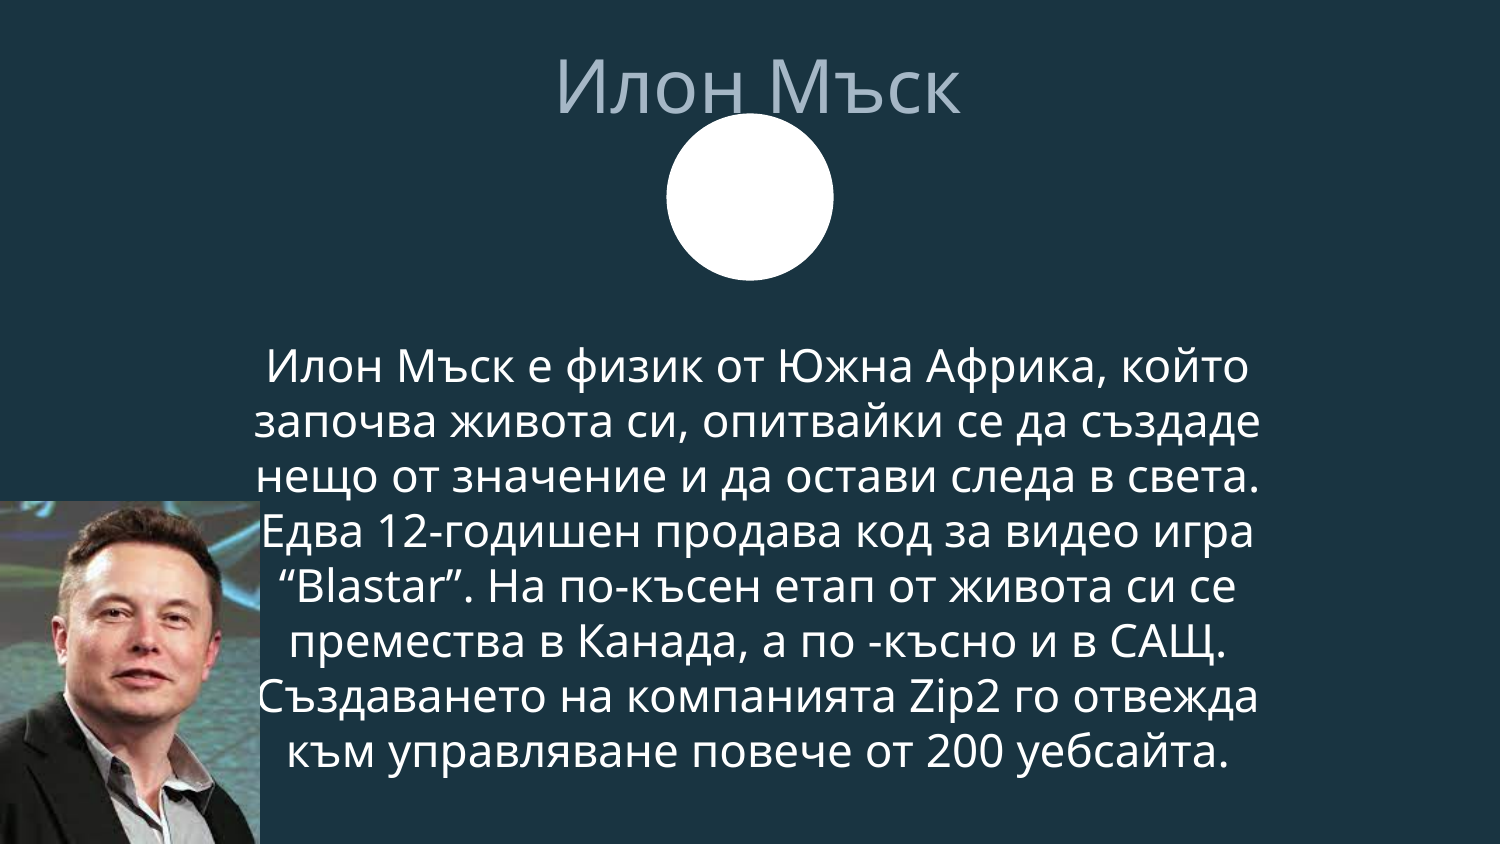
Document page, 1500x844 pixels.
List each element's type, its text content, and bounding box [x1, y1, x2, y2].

title Илон Мъск е физик от Южна Африка, който започва живота си, опитвайки се да създаде нещо от значение и да остави следа в света. Едва 12-годишен продава код за видео игра “Blastar”. На по-късен етап от живота си се премества в Канада, а по -късно и в САЩ. Създаването на компанията Zip2 го отвежда към управляване повече от 200 уебсайта. [220, 461, 1296, 712]
subtitle Илон Мъск [143, 10, 1373, 101]
picture [0, 501, 261, 844]
